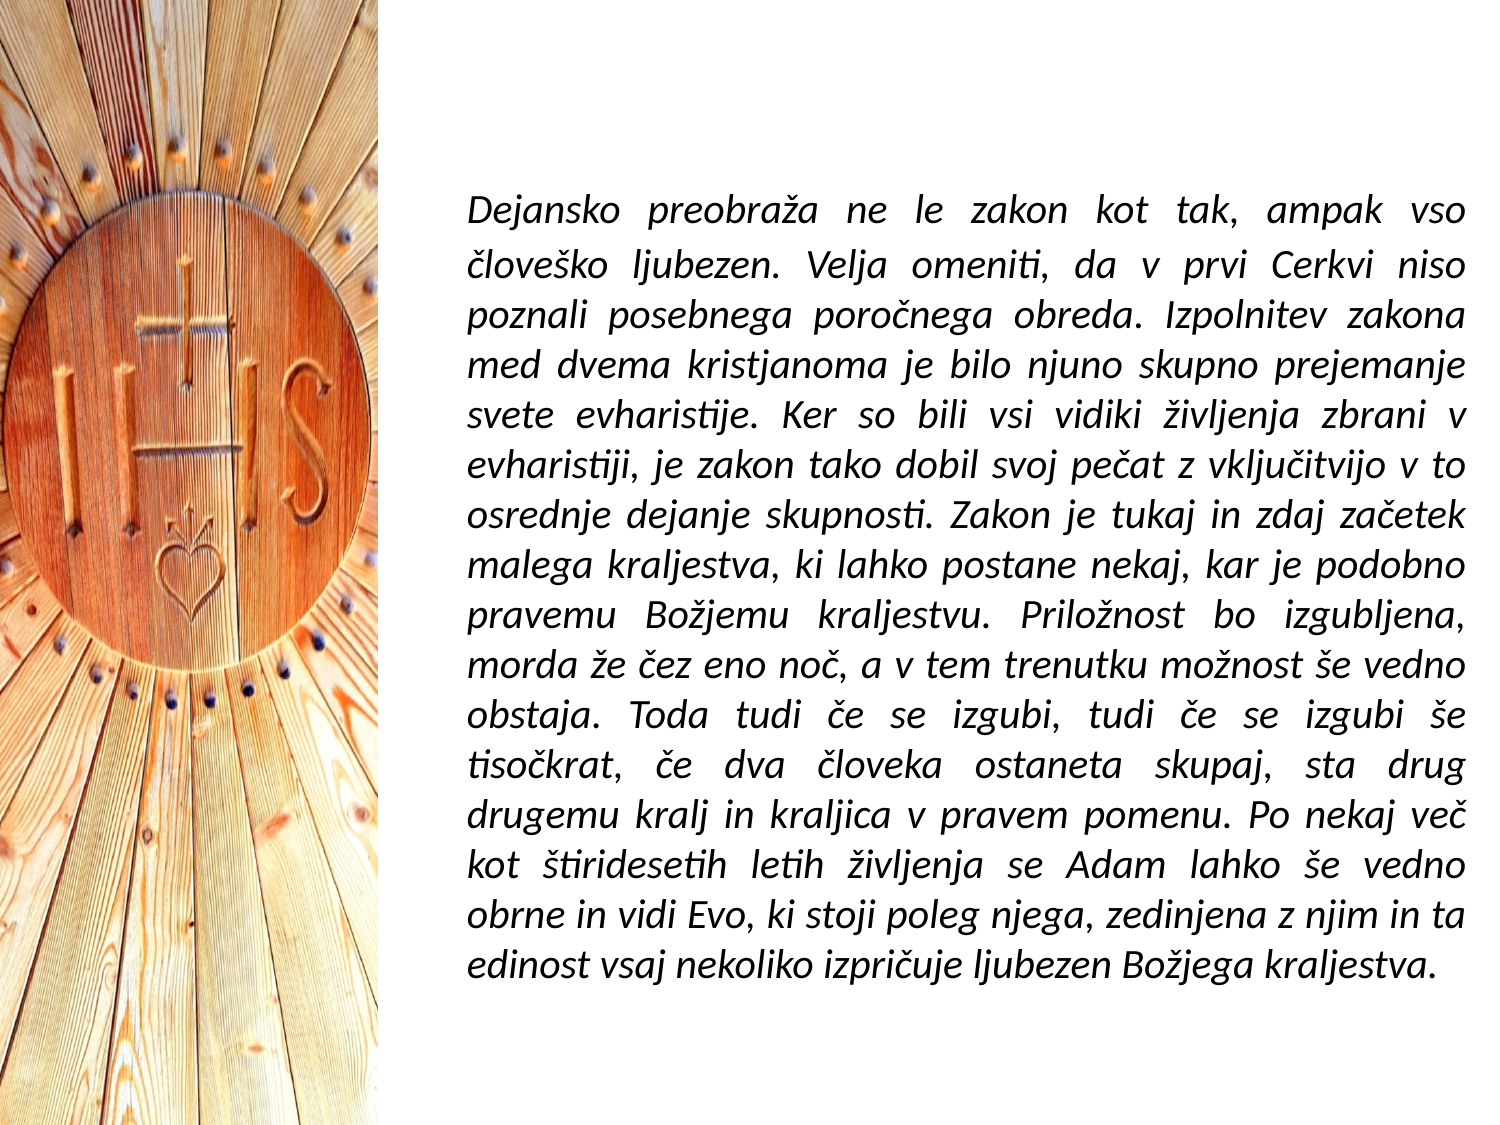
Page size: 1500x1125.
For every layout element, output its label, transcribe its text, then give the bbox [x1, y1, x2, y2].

list Dejansko preobraža ne le zakon kot tak, ampak vso človeško ljubezen. Velja omeniti, da v prvi Cerkvi niso poznali posebnega poročnega obreda. Izpolnitev zakona med dvema kristjanoma je bilo njuno skupno prejemanje svete evharistije. Ker so bili vsi vidiki življenja zbrani v evharistiji, je zakon tako dobil svoj pečat z vključitvijo v to osrednje dejanje skupnosti. Zakon je tukaj in zdaj začetek malega kraljestva, ki lahko postane nekaj, kar je podobno pravemu Božjemu kraljestvu. Priložnost bo izgubljena, morda že čez eno noč, a v tem trenutku možnost še vedno obstaja. Toda tudi če se izgubi, tudi če se izgubi še tisočkrat, če dva človeka ostaneta skupaj, sta drug drugemu kralj in kraljica v pravem pomenu. Po nekaj več kot štiridesetih letih življenja se Adam lahko še vedno obrne in vidi Evo, ki stoji poleg njega, zedinjena z njim in ta edinost vsaj nekoliko izpričuje ljubezen Božjega kraljestva. [395, 148, 1483, 886]
picture [0, 0, 379, 1125]
title [382, 45, 1425, 233]
